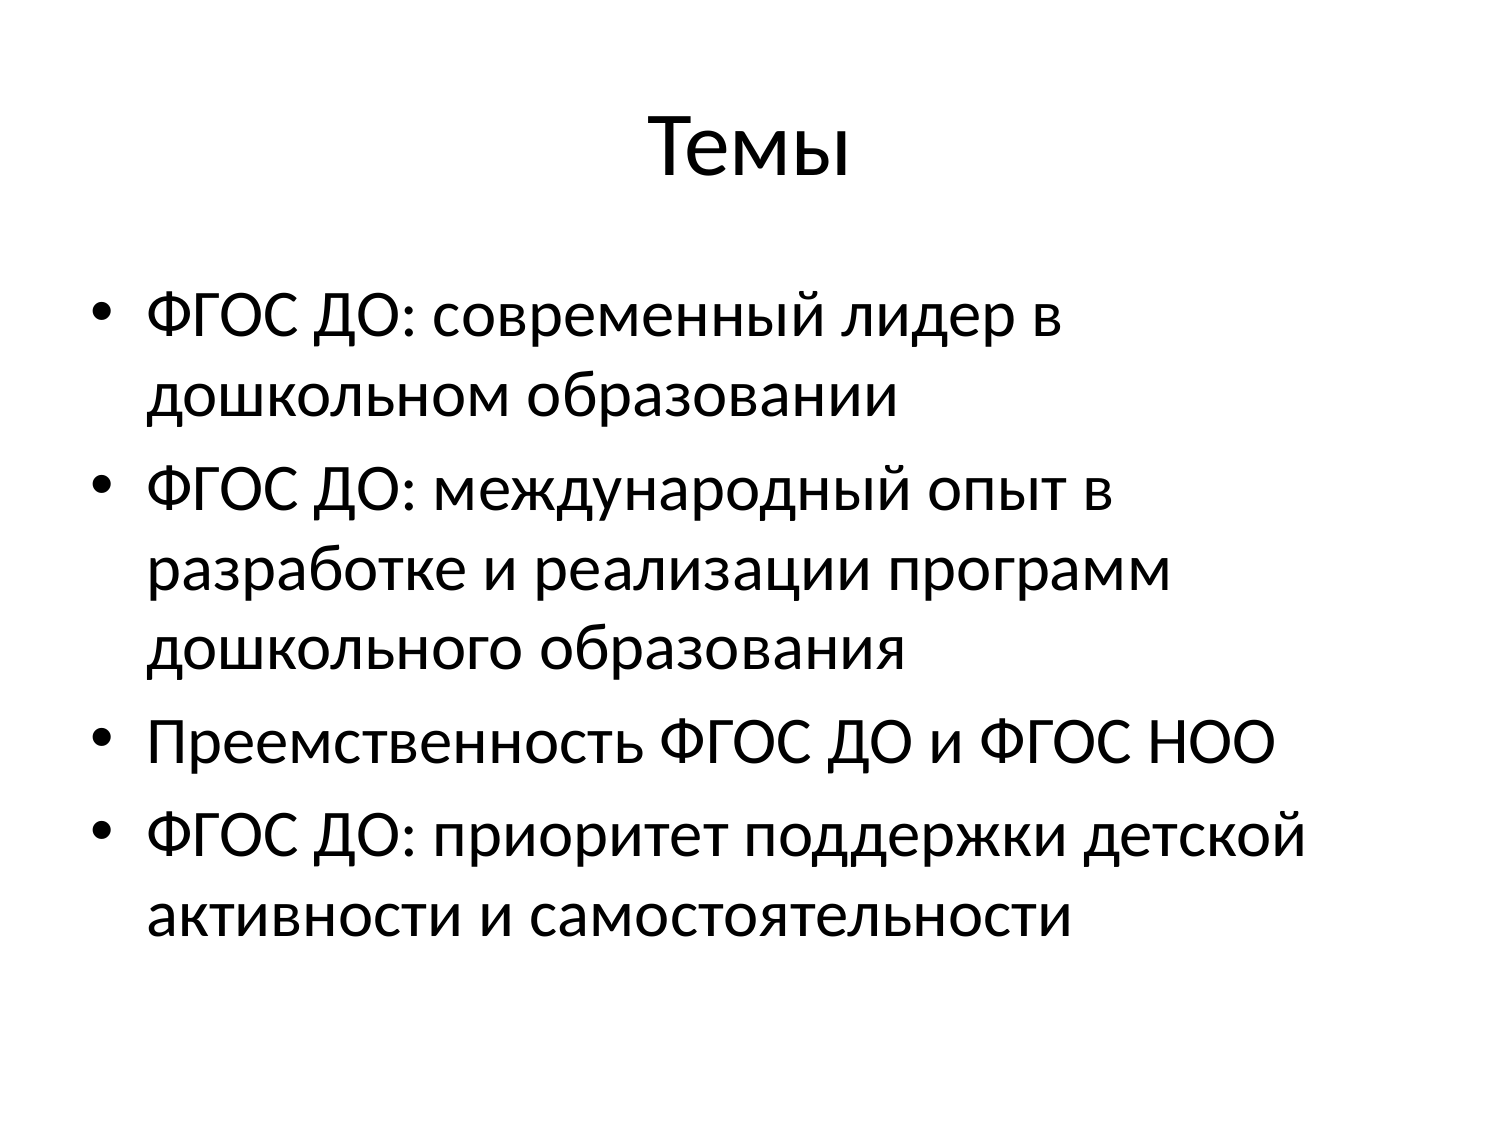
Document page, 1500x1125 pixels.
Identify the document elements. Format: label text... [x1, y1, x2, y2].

list ФГОС ДО: современный лидер в дошкольном образовании ФГОС ДО: международный опыт в разработке и реализации программ дошкольного образования Преемственность ФГОС ДО и ФГОС НОО ФГОС ДО: приоритет поддержки детской активности и самостоятельности [75, 262, 1425, 1005]
title Темы [75, 45, 1425, 233]
